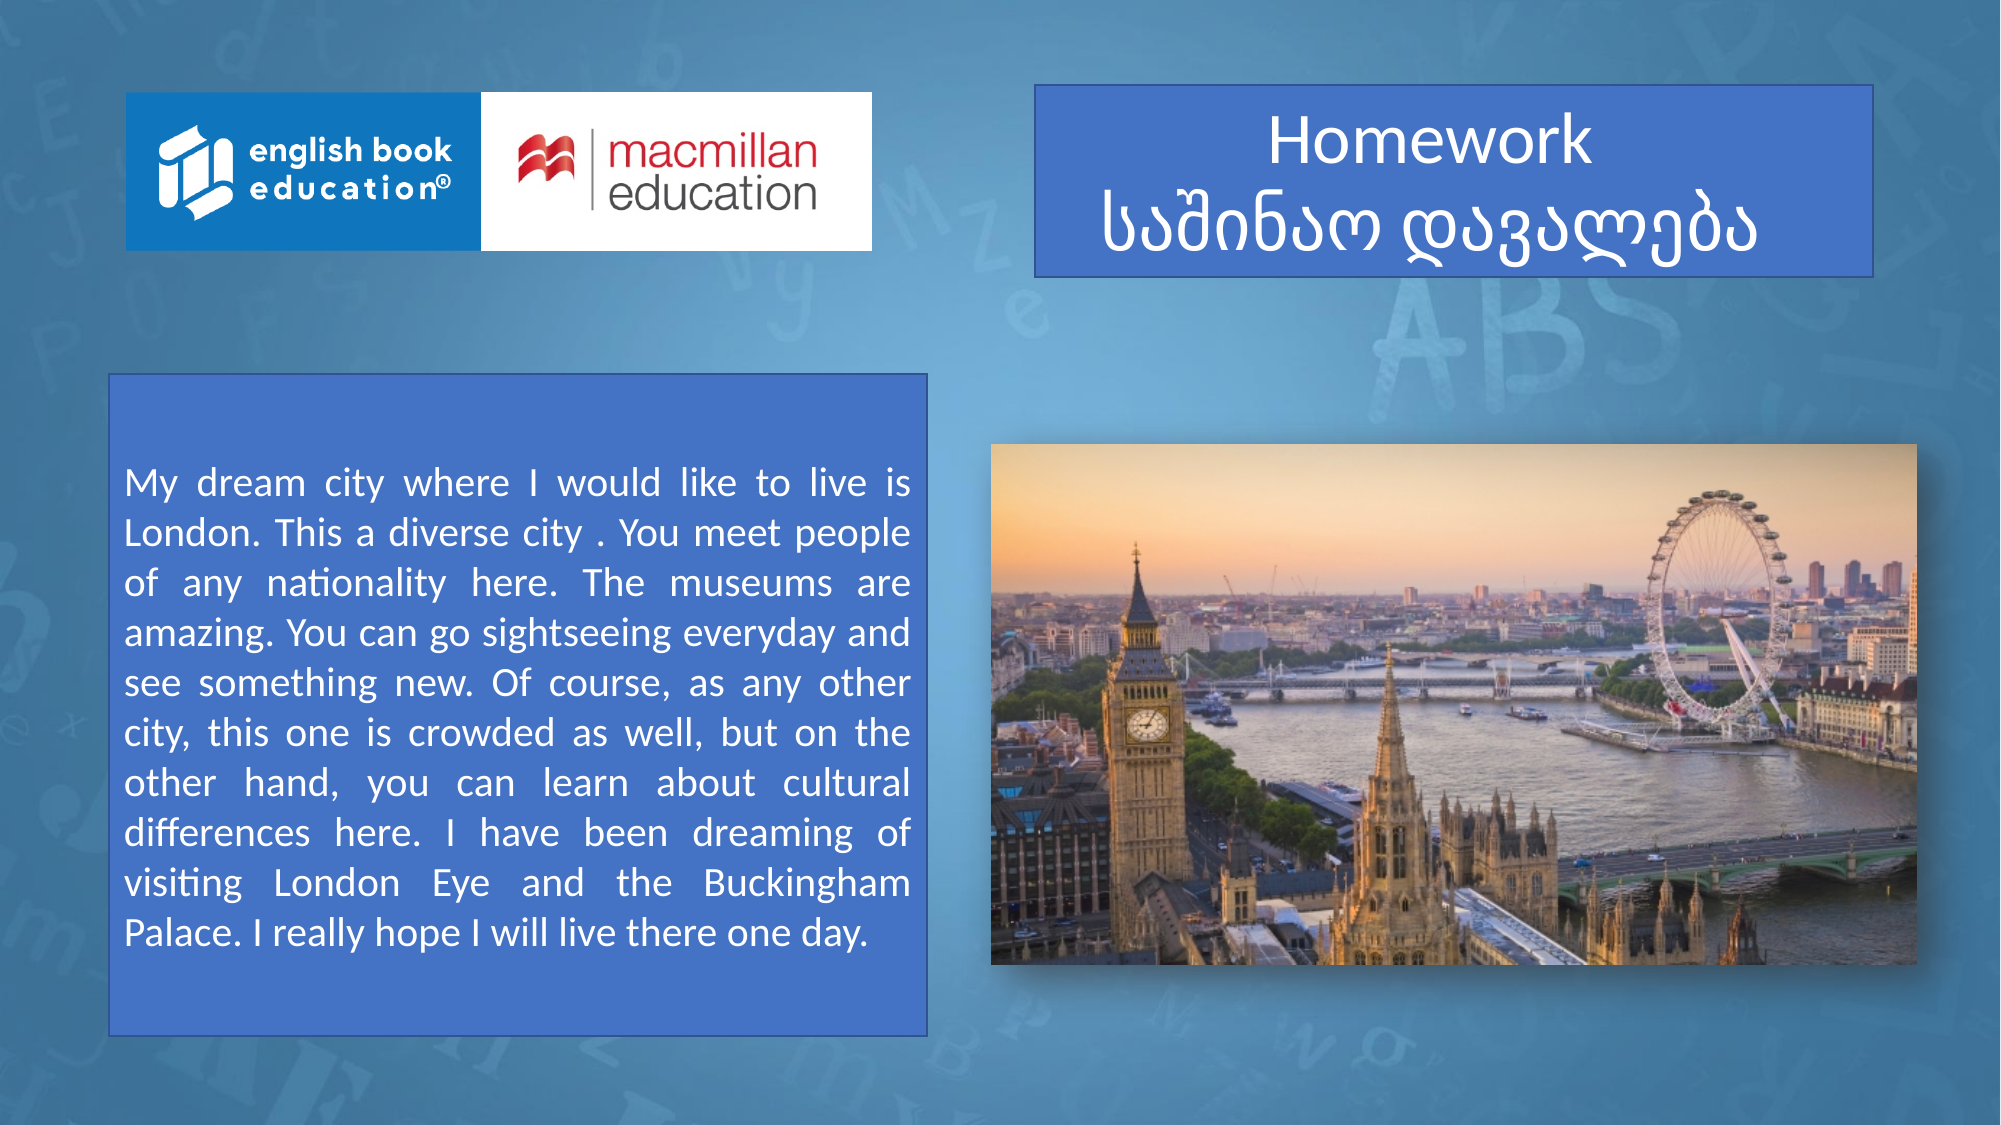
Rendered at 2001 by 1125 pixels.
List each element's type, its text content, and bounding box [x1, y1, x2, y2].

text_box [1035, 84, 1873, 277]
text_box Homework საშინაო დავალება [993, 82, 1868, 273]
text_box My dream city where I would like to live is London. This a diverse city . You meet people of any nationality here. The museums are amazing. You can go sightseeing everyday and see something new. Of course, as any other city, this one is crowded as well, but on the other hand, you can learn about cultural differences here. I have been dreaming of visiting London Eye and the Buckingham Palace. I really hope I will live there one day. [108, 373, 927, 1036]
picture [0, 0, 2001, 1125]
